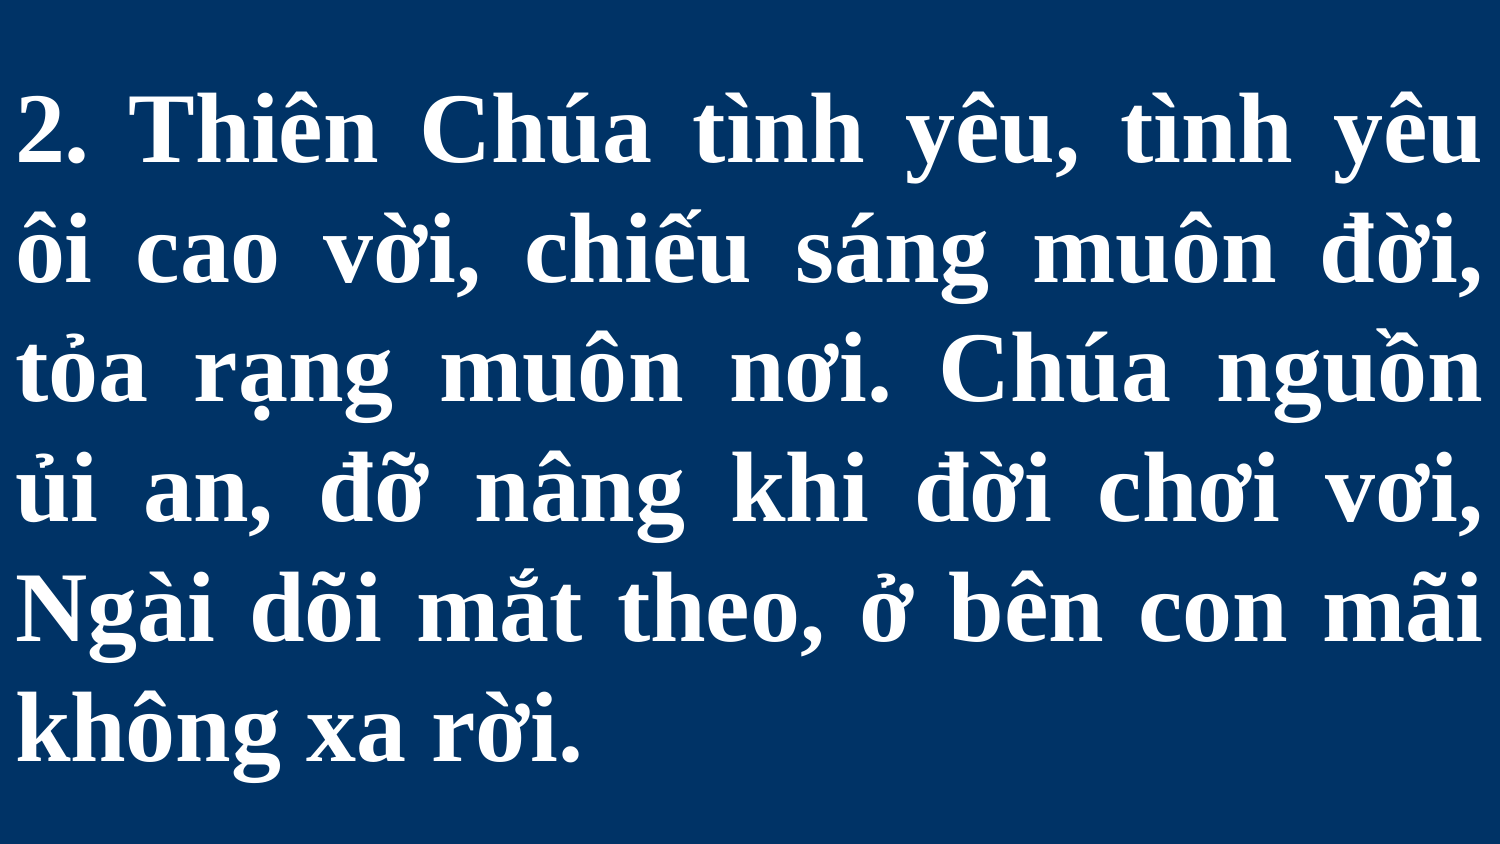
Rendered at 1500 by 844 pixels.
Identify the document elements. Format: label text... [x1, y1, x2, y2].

title 2. Thiên Chúa tình yêu, tình yêu ôi cao vời, chiếu sáng muôn đời, tỏa rạng muôn nơi. Chúa nguồn ủi an, đỡ nâng khi đời chơi vơi, Ngài dõi mắt theo, ở bên con mãi không xa rời. [0, 0, 1500, 844]
